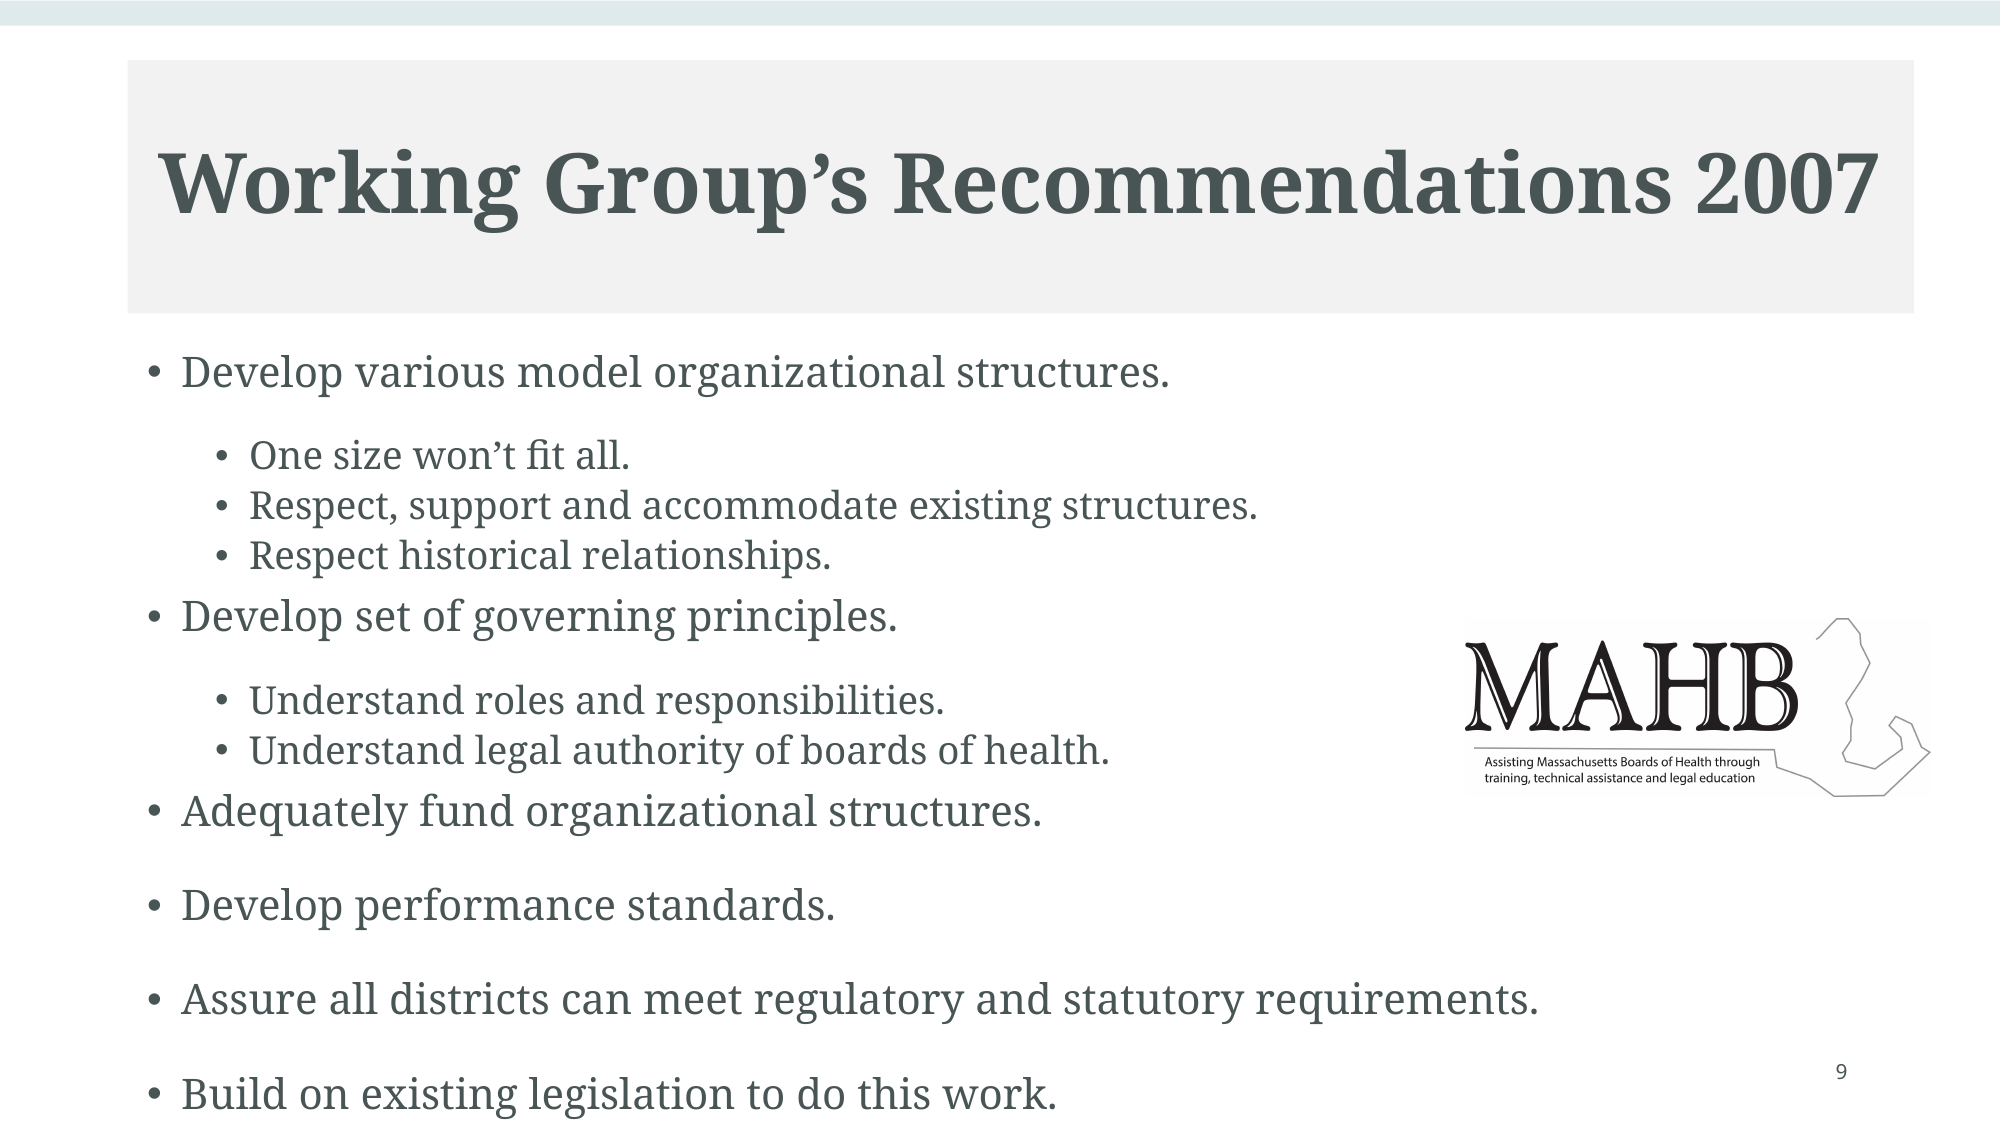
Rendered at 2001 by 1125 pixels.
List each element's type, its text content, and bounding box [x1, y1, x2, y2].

picture [1465, 618, 1931, 797]
title Working Group’s Recommendations 2007 [127, 60, 1914, 314]
list Develop various model organizational structures. One size won’t fit all. Respect, support and accommodate existing structures. Respect historical relationships. Develop set of governing principles. Understand roles and responsibilities. Understand legal authority of boards of health. Adequately fund organizational structures. Develop performance standards. Assure all districts can meet regulatory and statutory requirements. Build on existing legislation to do this work. [131, 343, 1919, 1125]
slide_number 9 [1412, 1042, 1863, 1103]
